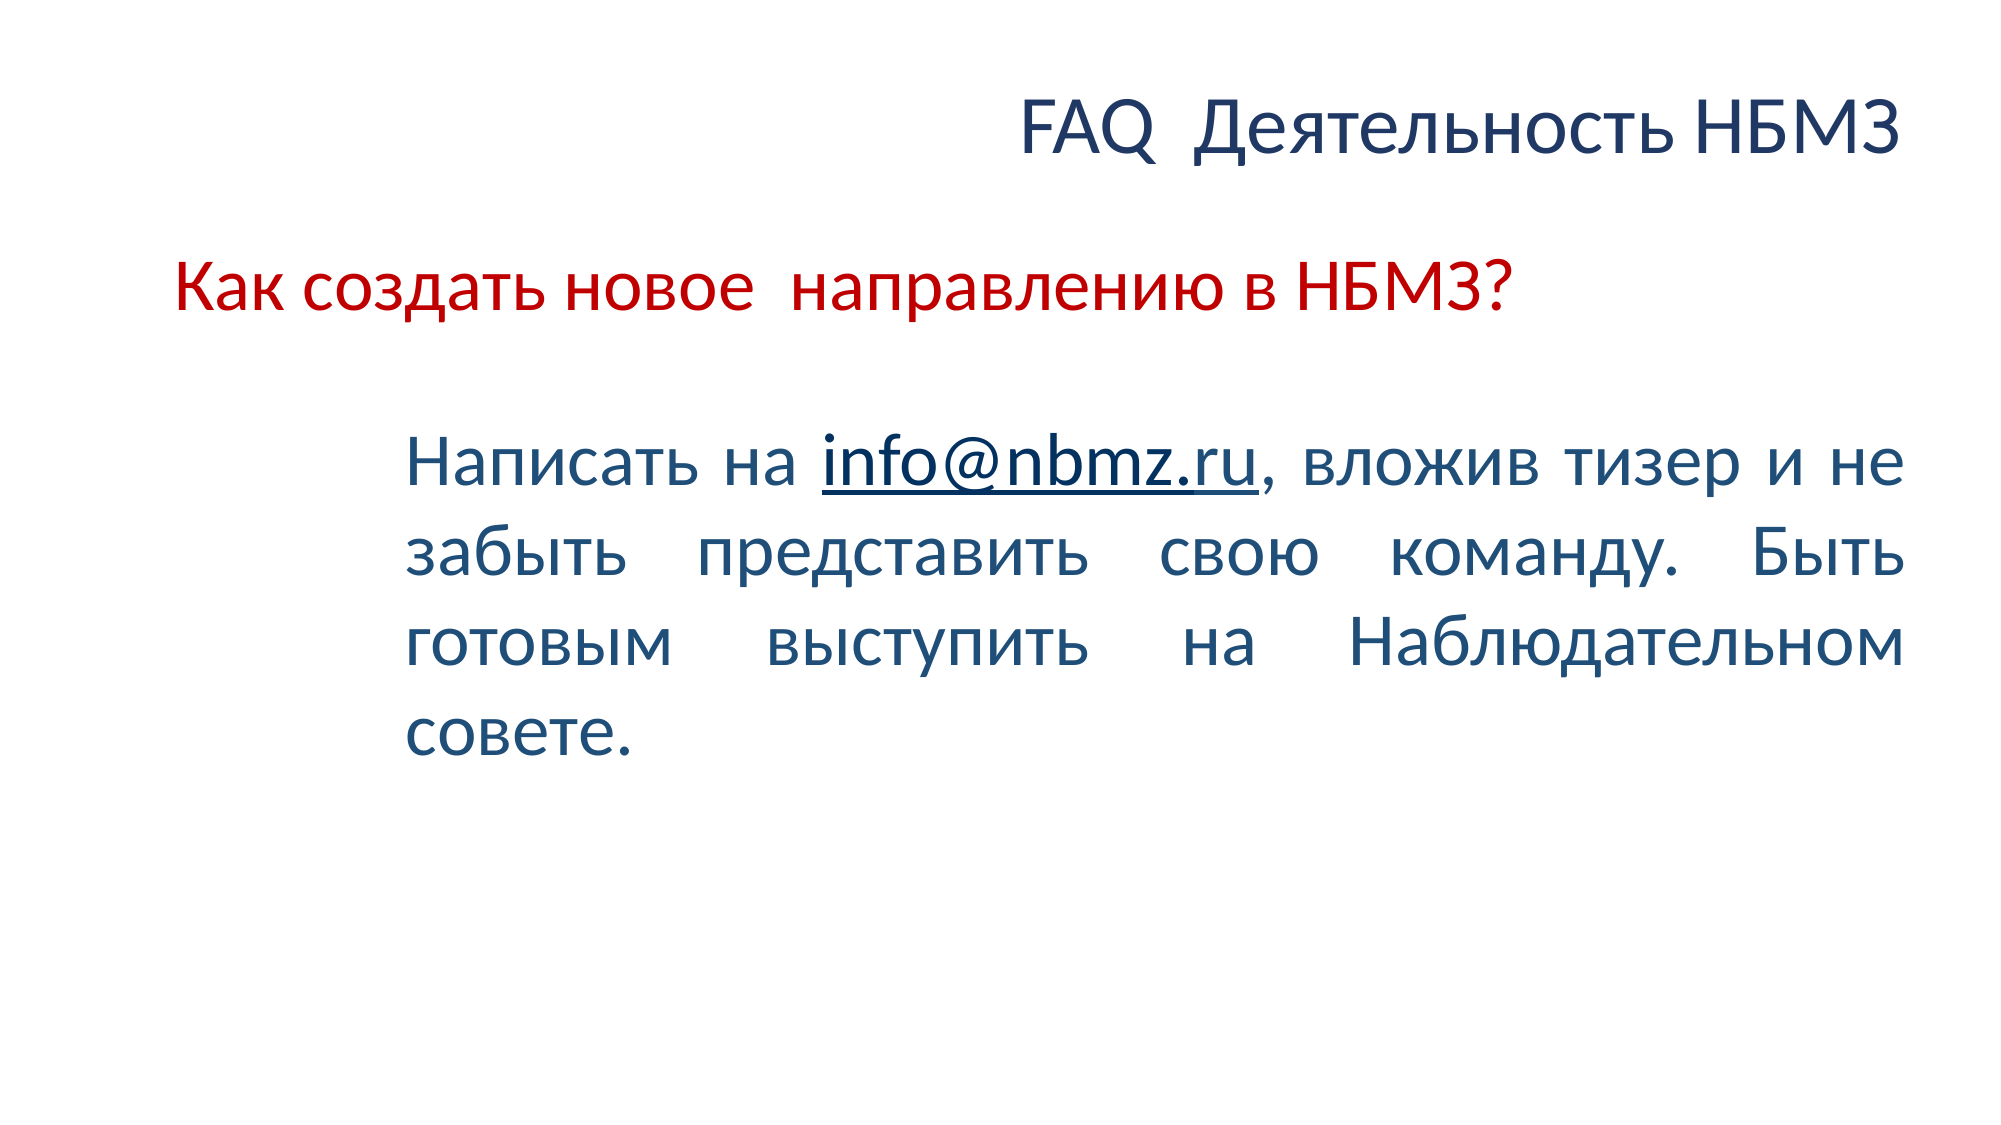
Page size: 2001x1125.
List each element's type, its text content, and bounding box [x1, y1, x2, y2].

text_box FAQ Деятельность НБМЗ [1004, 63, 1917, 178]
text_box Как создать новое направлению в НБМЗ? [159, 228, 1533, 333]
text_box Написать на info@nbmz.ru, вложив тизер и не забыть представить свою команду. Быть готовым выступить на Наблюдательном совете. [390, 403, 1922, 778]
